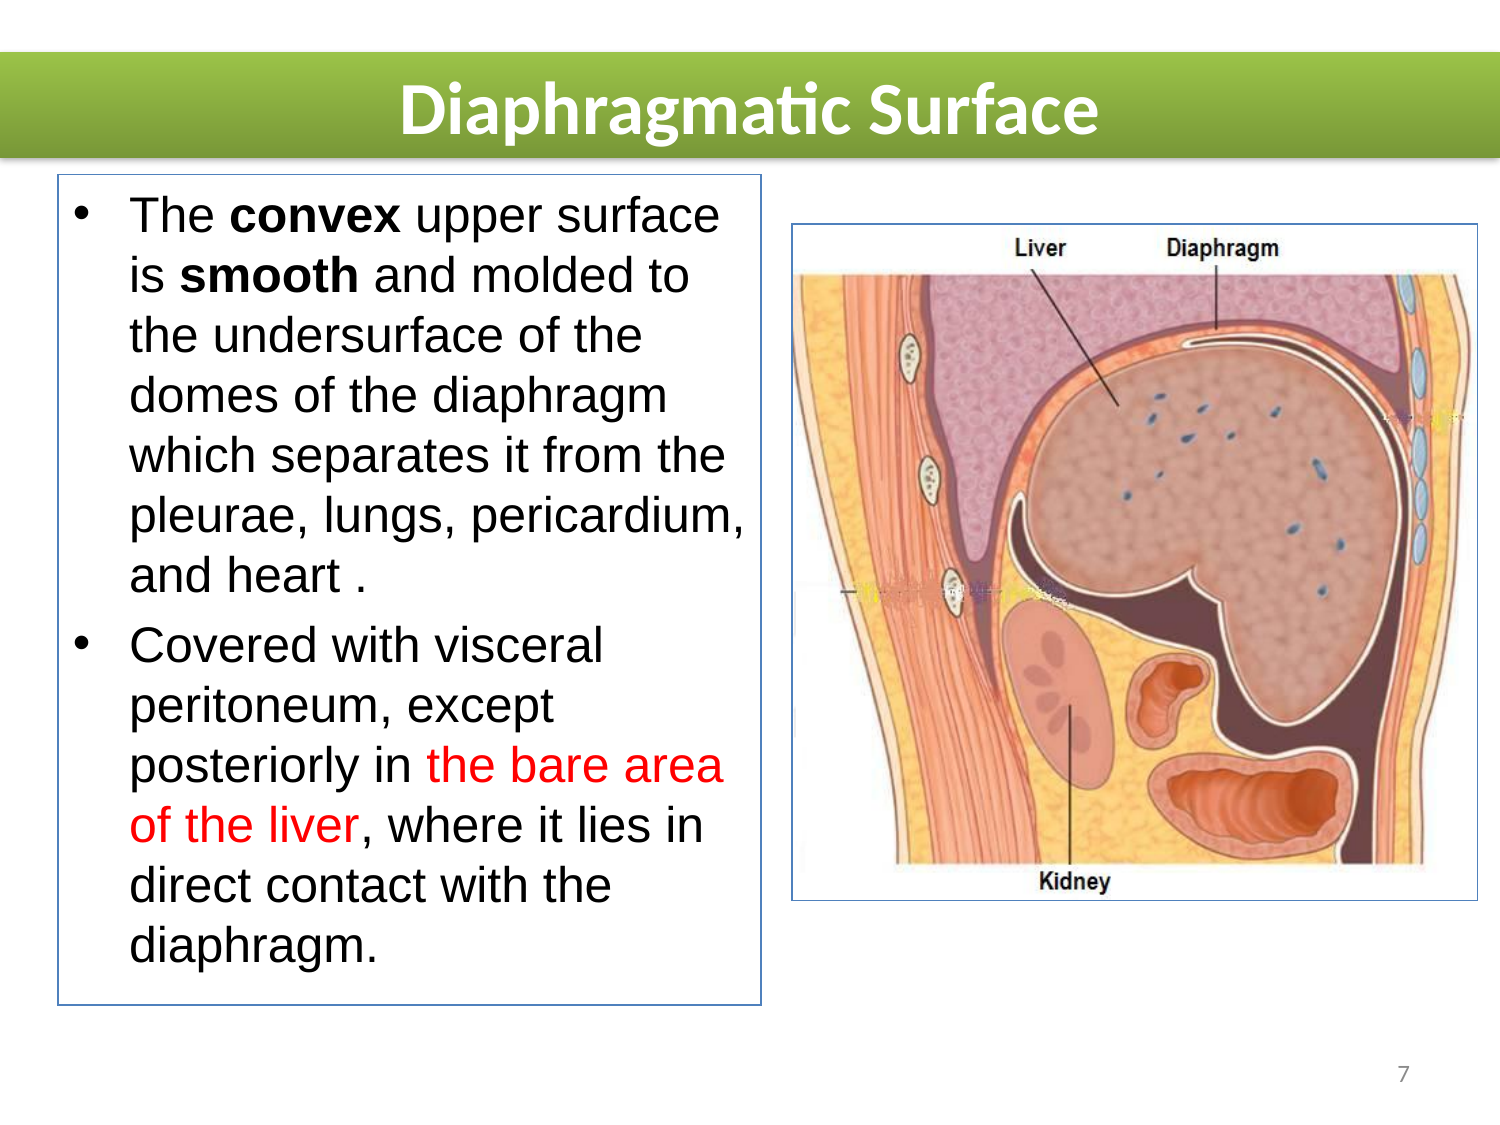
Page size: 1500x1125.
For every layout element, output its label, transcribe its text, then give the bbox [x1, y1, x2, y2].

picture [792, 224, 1478, 901]
slide_number 7 [1074, 1042, 1425, 1103]
text_box The convex upper surface is smooth and molded to the undersurface of the domes of the diaphragm which separates it from the pleurae, lungs, pericardium, and heart . Covered with visceral peritoneum, except posteriorly in the bare area of the liver, where it lies in direct contact with the diaphragm. [58, 174, 762, 1006]
text_box Diaphragmatic Surface [0, 52, 1500, 158]
